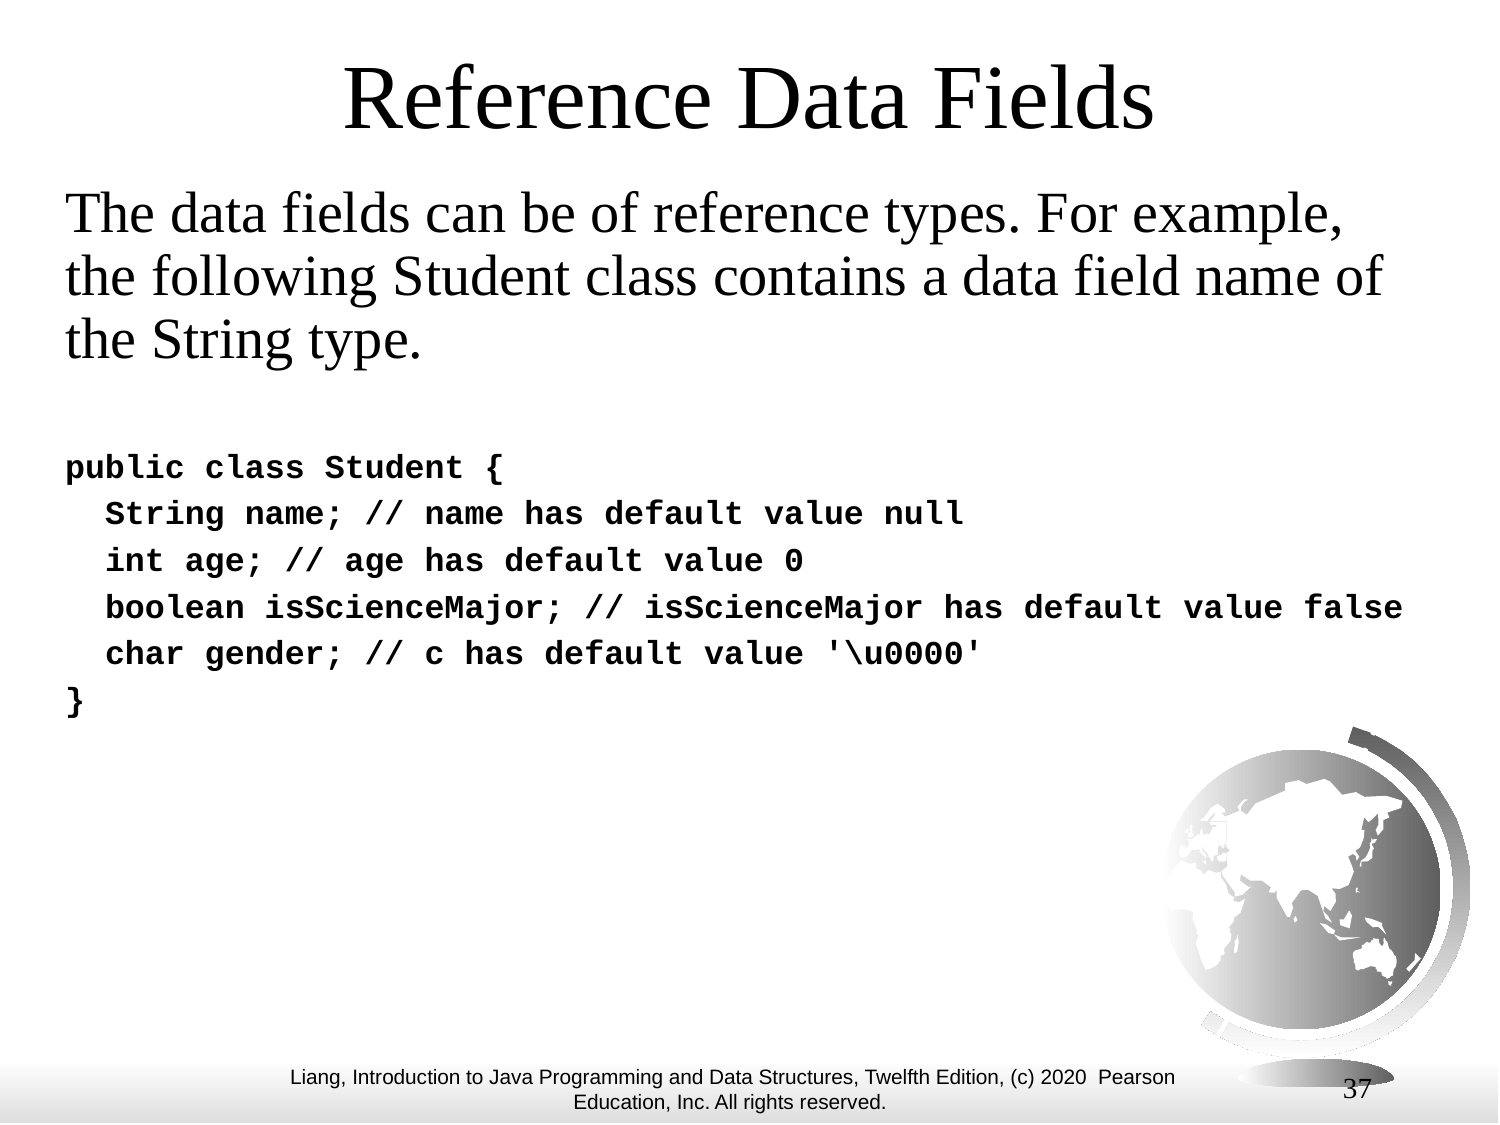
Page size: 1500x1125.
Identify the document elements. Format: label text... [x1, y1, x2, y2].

title Reference Data Fields [112, 37, 1388, 147]
text_box public class Student { String name; // name has default value null int age; // age has default value 0 boolean isScienceMajor; // isScienceMajor has default value false char gender; // c has default value '\u0000' } [49, 437, 1463, 738]
slide_number 37 [1074, 1049, 1388, 1125]
list The data fields can be of reference types. For example, the following Student class contains a data field name of the String type. [50, 174, 1438, 388]
